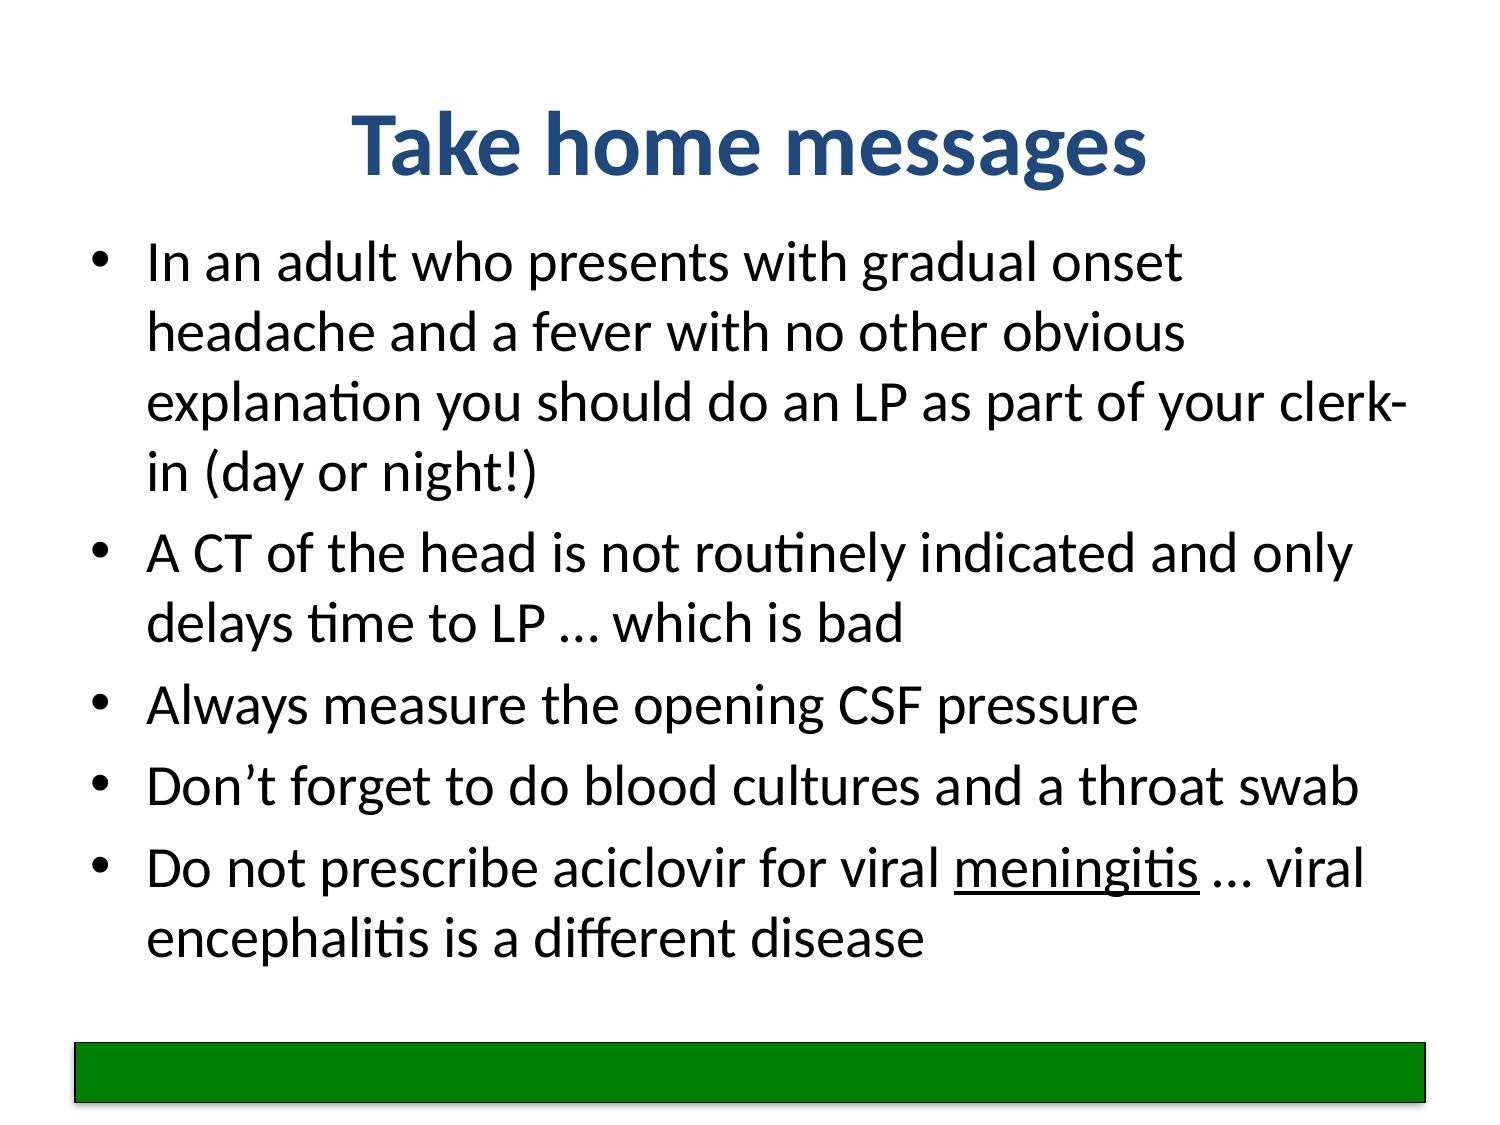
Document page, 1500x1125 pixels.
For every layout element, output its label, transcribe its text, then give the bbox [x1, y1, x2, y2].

title Take home messages [75, 45, 1425, 215]
list In an adult who presents with gradual onset headache and a fever with no other obvious explanation you should do an LP as part of your clerk-in (day or night!) A CT of the head is not routinely indicated and only delays time to LP … which is bad Always measure the opening CSF pressure Don’t forget to do blood cultures and a throat swab Do not prescribe aciclovir for viral meningitis … viral encephalitis is a different disease [75, 215, 1425, 989]
